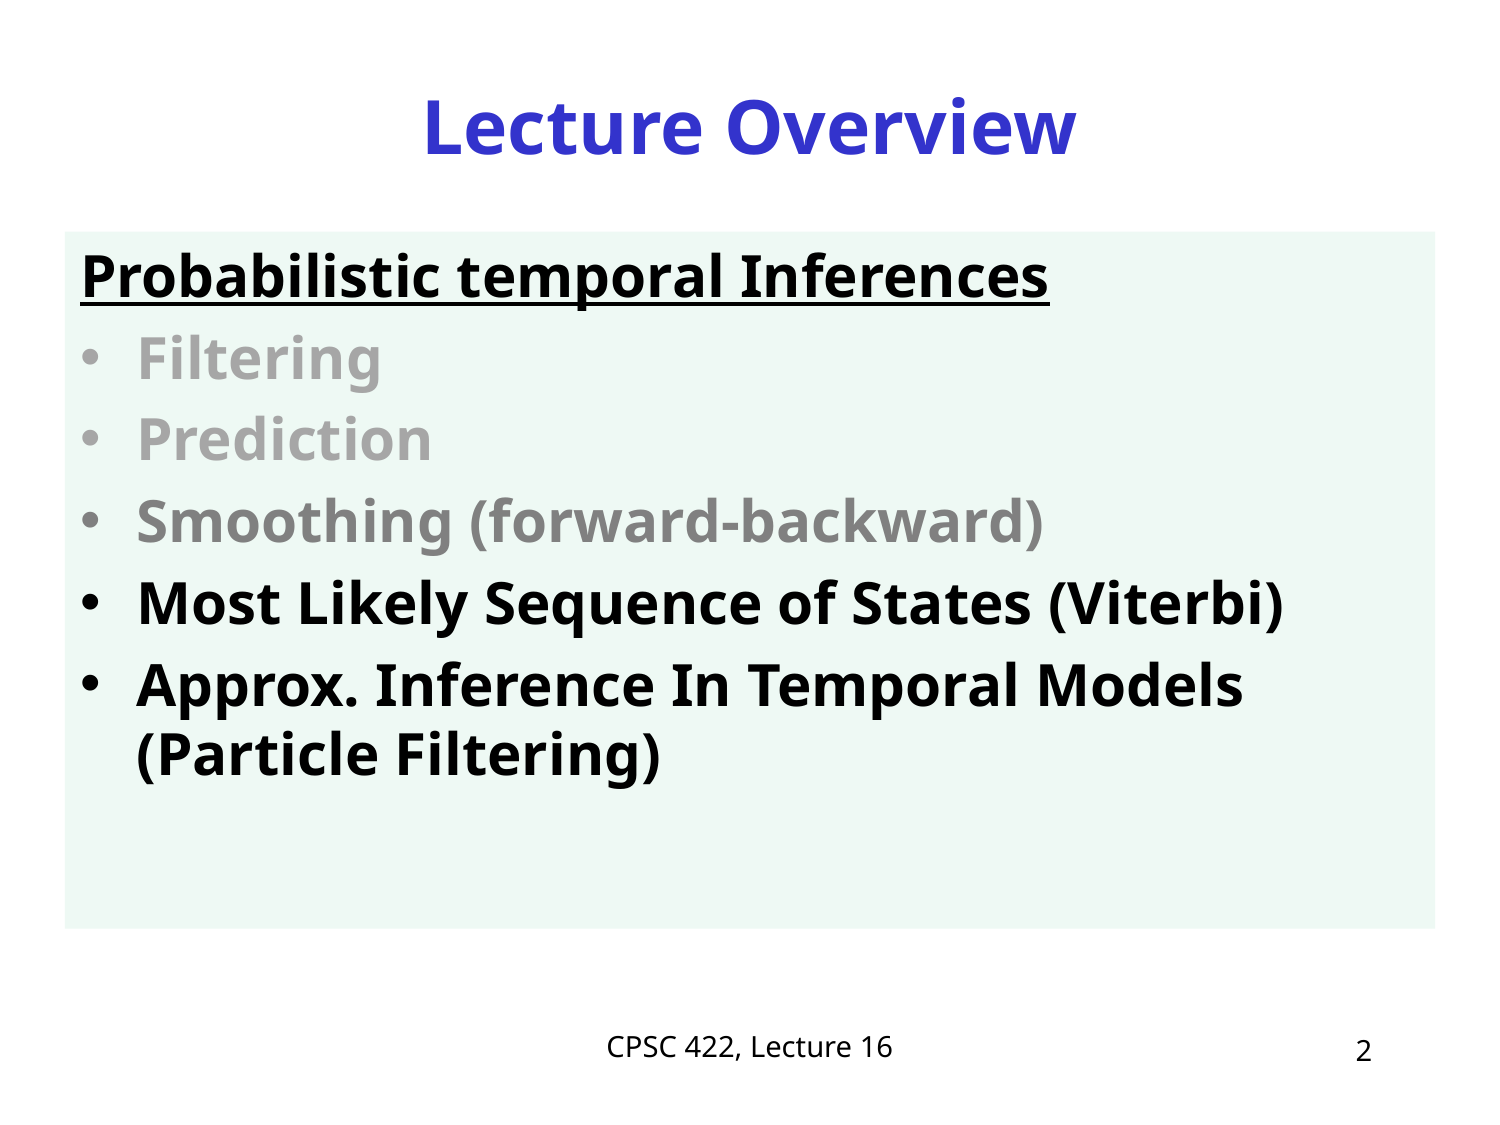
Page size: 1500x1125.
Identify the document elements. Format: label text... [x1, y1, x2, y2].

footer CPSC 422, Lecture 16 [512, 1024, 988, 1101]
title Lecture Overview [111, 30, 1388, 219]
text_box Probabilistic temporal Inferences Filtering Prediction Smoothing (forward-backward) Most Likely Sequence of States (Viterbi) Approx. Inference In Temporal Models (Particle Filtering) [64, 231, 1436, 929]
slide_number 2 [1074, 1024, 1388, 1101]
